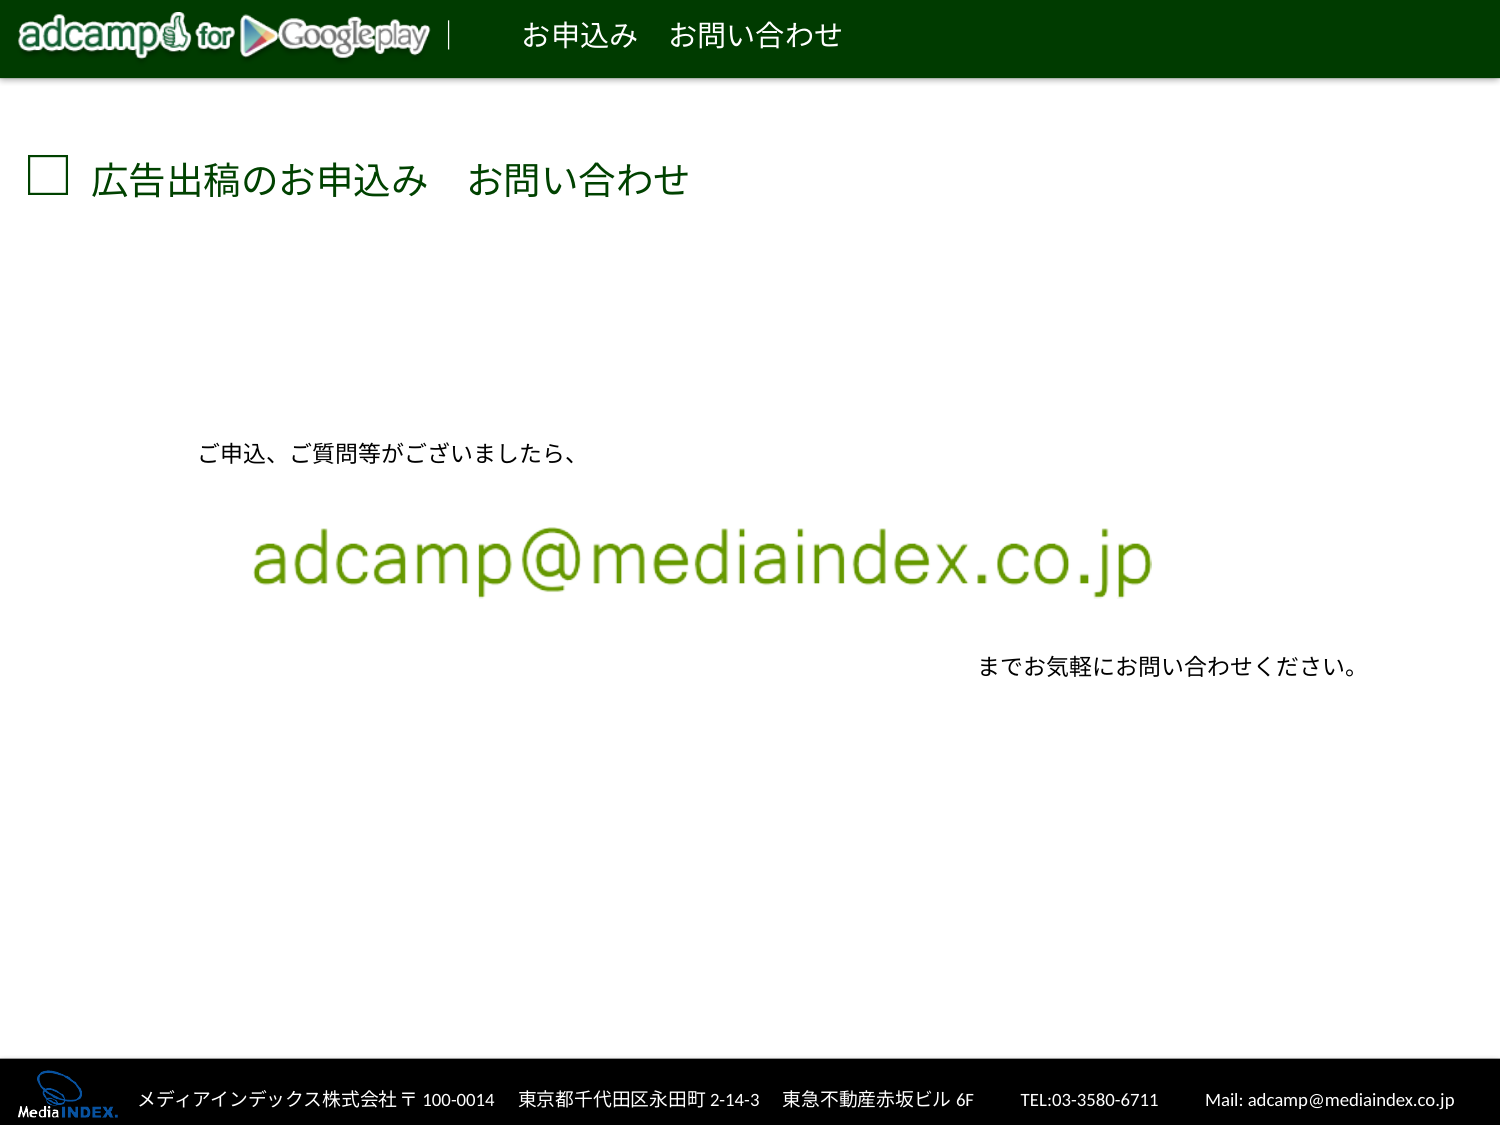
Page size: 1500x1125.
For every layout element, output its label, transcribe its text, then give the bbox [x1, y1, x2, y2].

text_box [0, 0, 1500, 79]
text_box までお気軽にお問い合わせください。 [962, 645, 1412, 688]
text_box ｜ お申込み お問い合わせ [419, 9, 859, 60]
text_box 〒100-0014 東京都千代田区永田町2-14-3 東急不動産赤坂ビル6F TEL:03-3580-6711 Mail: adcamp@mediaindex.co.jp [384, 1079, 1469, 1118]
picture [17, 12, 432, 67]
text_box [0, 1058, 1500, 1125]
text_box □ 広告出稿のお申込み お問い合わせ [9, 137, 707, 212]
text_box メディアインデックス株式会社 [123, 1079, 384, 1118]
text_box ご申込、ご質問等がございましたら、 [183, 432, 621, 475]
picture [17, 1070, 118, 1118]
picture [253, 526, 1152, 599]
